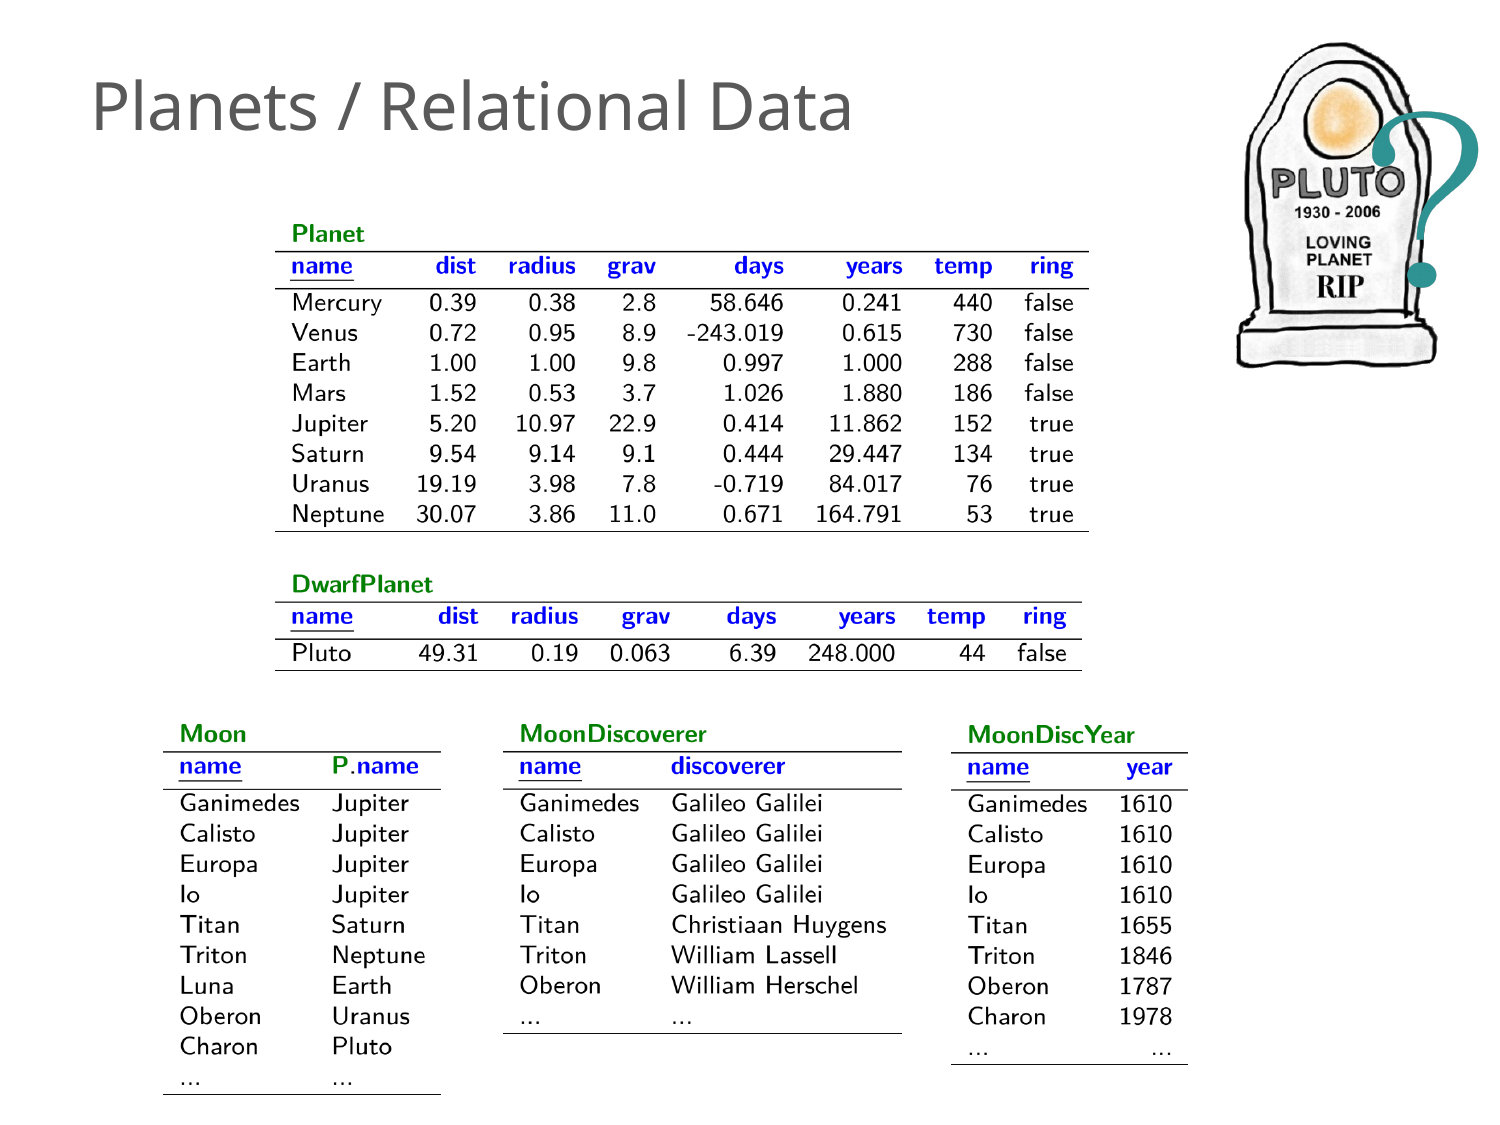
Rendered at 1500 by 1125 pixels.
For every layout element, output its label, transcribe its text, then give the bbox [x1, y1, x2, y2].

picture [1200, 24, 1481, 388]
picture [503, 724, 902, 1034]
picture [274, 573, 1082, 672]
picture [951, 724, 1188, 1065]
title Planets / Relational Data [75, 45, 1194, 163]
picture [163, 724, 441, 1095]
picture [274, 224, 1090, 532]
